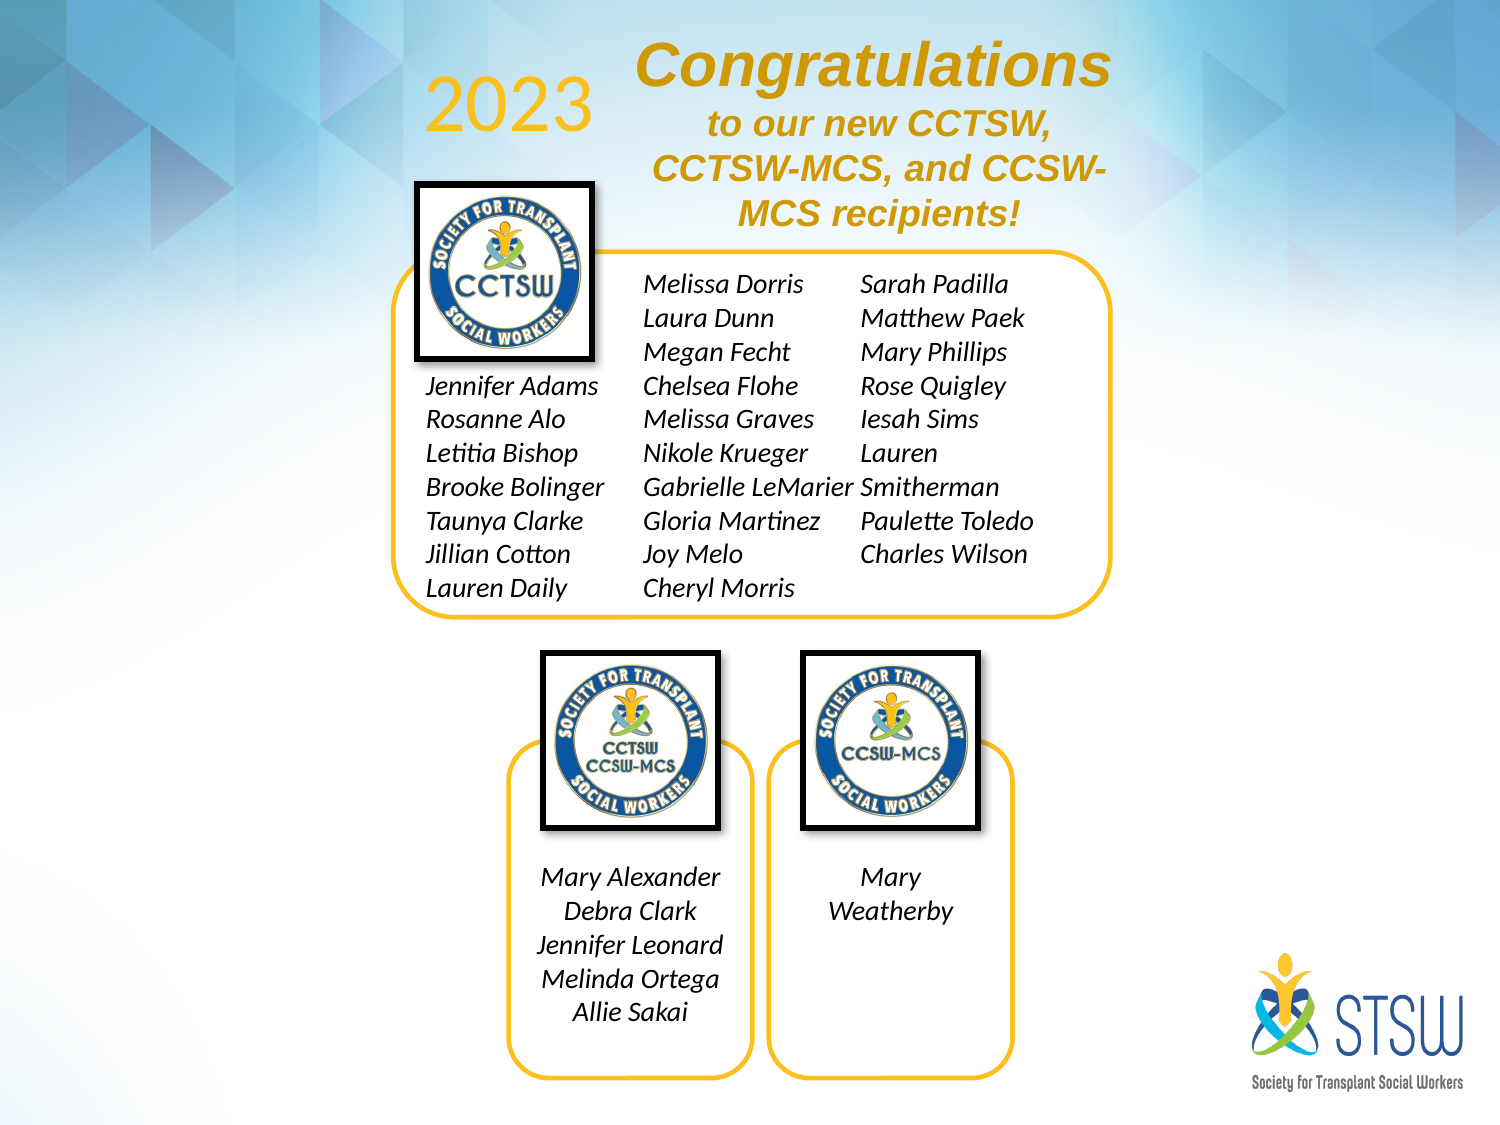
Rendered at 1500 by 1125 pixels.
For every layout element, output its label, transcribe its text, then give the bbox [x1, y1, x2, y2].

text_box Mary Alexander Debra Clark Jennifer Leonard Melinda Ortega Allie Sakai [506, 740, 755, 1081]
text_box 2023 [411, 41, 606, 155]
text_box Mary Weatherby [766, 739, 1015, 1081]
title Congratulations to our new CCTSW, CCTSW-MCS, and CCSW-MCS recipients! [615, 32, 1144, 225]
picture [0, 0, 1500, 1125]
text_box Jennifer Adams Rosanne Alo Letitia Bishop Brooke Bolinger Taunya Clarke Jillian Cotton Lauren Daily Melissa Dorris Laura Dunn Megan Fecht Chelsea Flohe Melissa Graves Nikole Krueger Gabrielle LeMarier Gloria Martinez Joy Melo Cheryl Morris Sarah Padilla Matthew Paek Mary Phillips Rose Quigley Iesah Sims Lauren Smitherman Paulette Toledo Charles Wilson [390, 249, 1113, 620]
